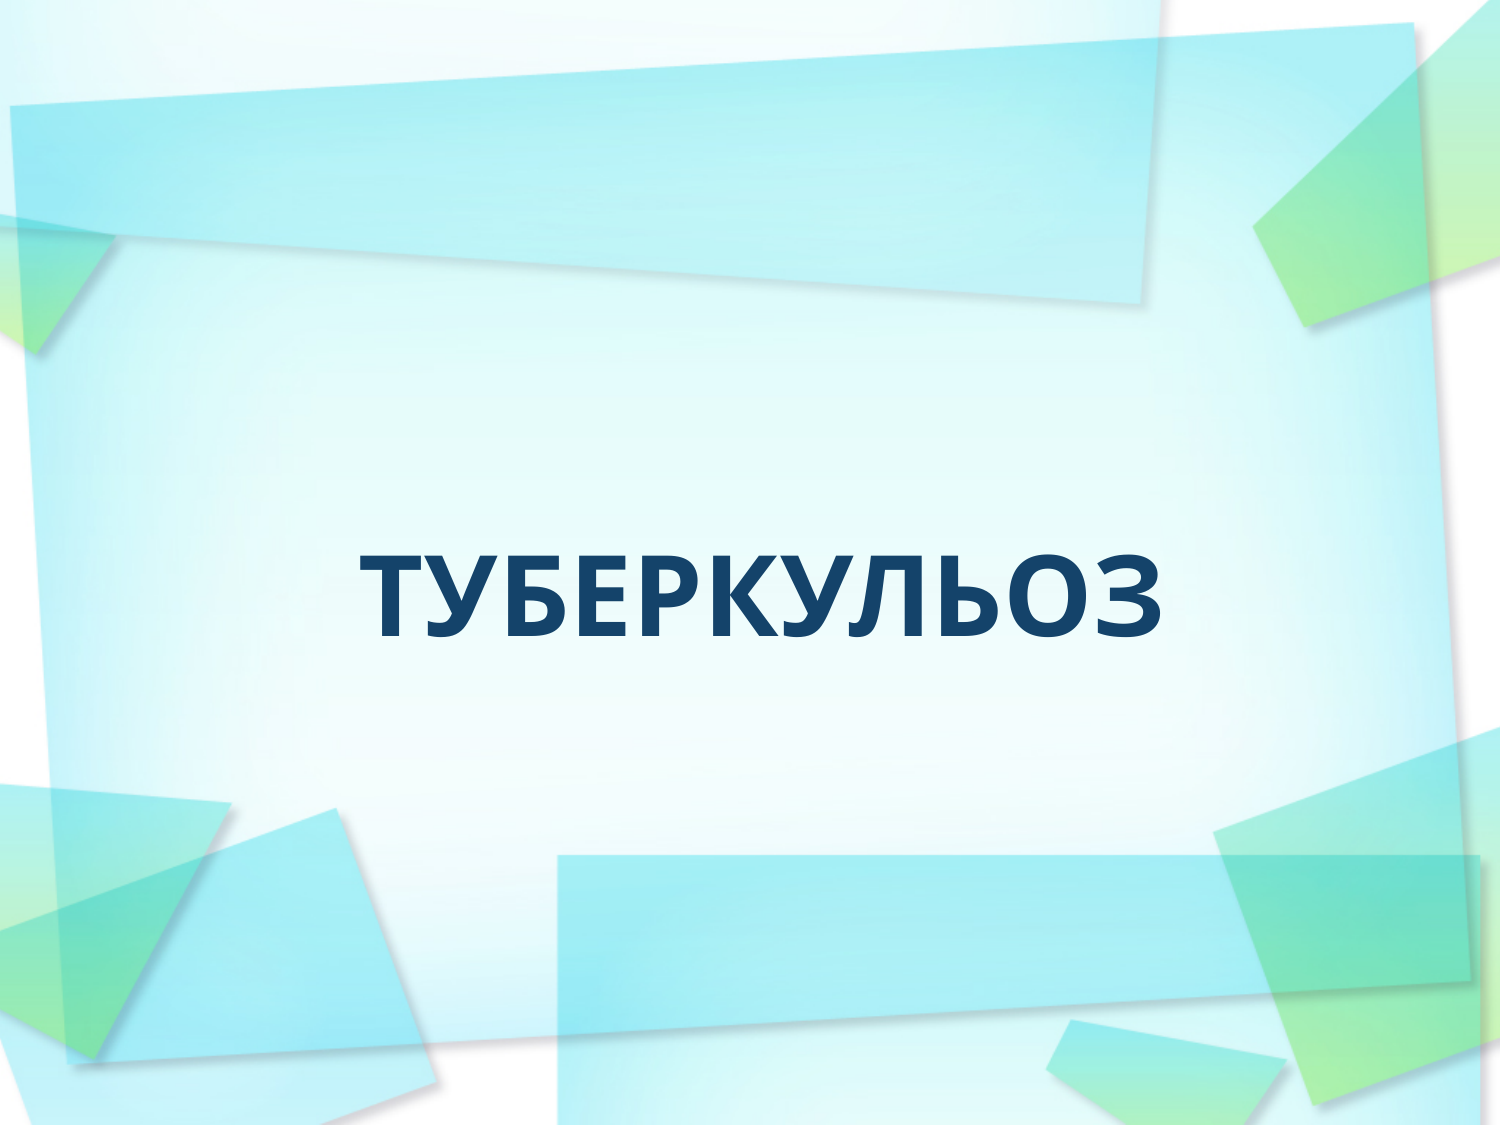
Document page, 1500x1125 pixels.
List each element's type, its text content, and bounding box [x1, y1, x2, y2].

picture [0, 0, 1500, 1125]
title ТУБЕРКУЛЬОЗ [112, 349, 1412, 835]
